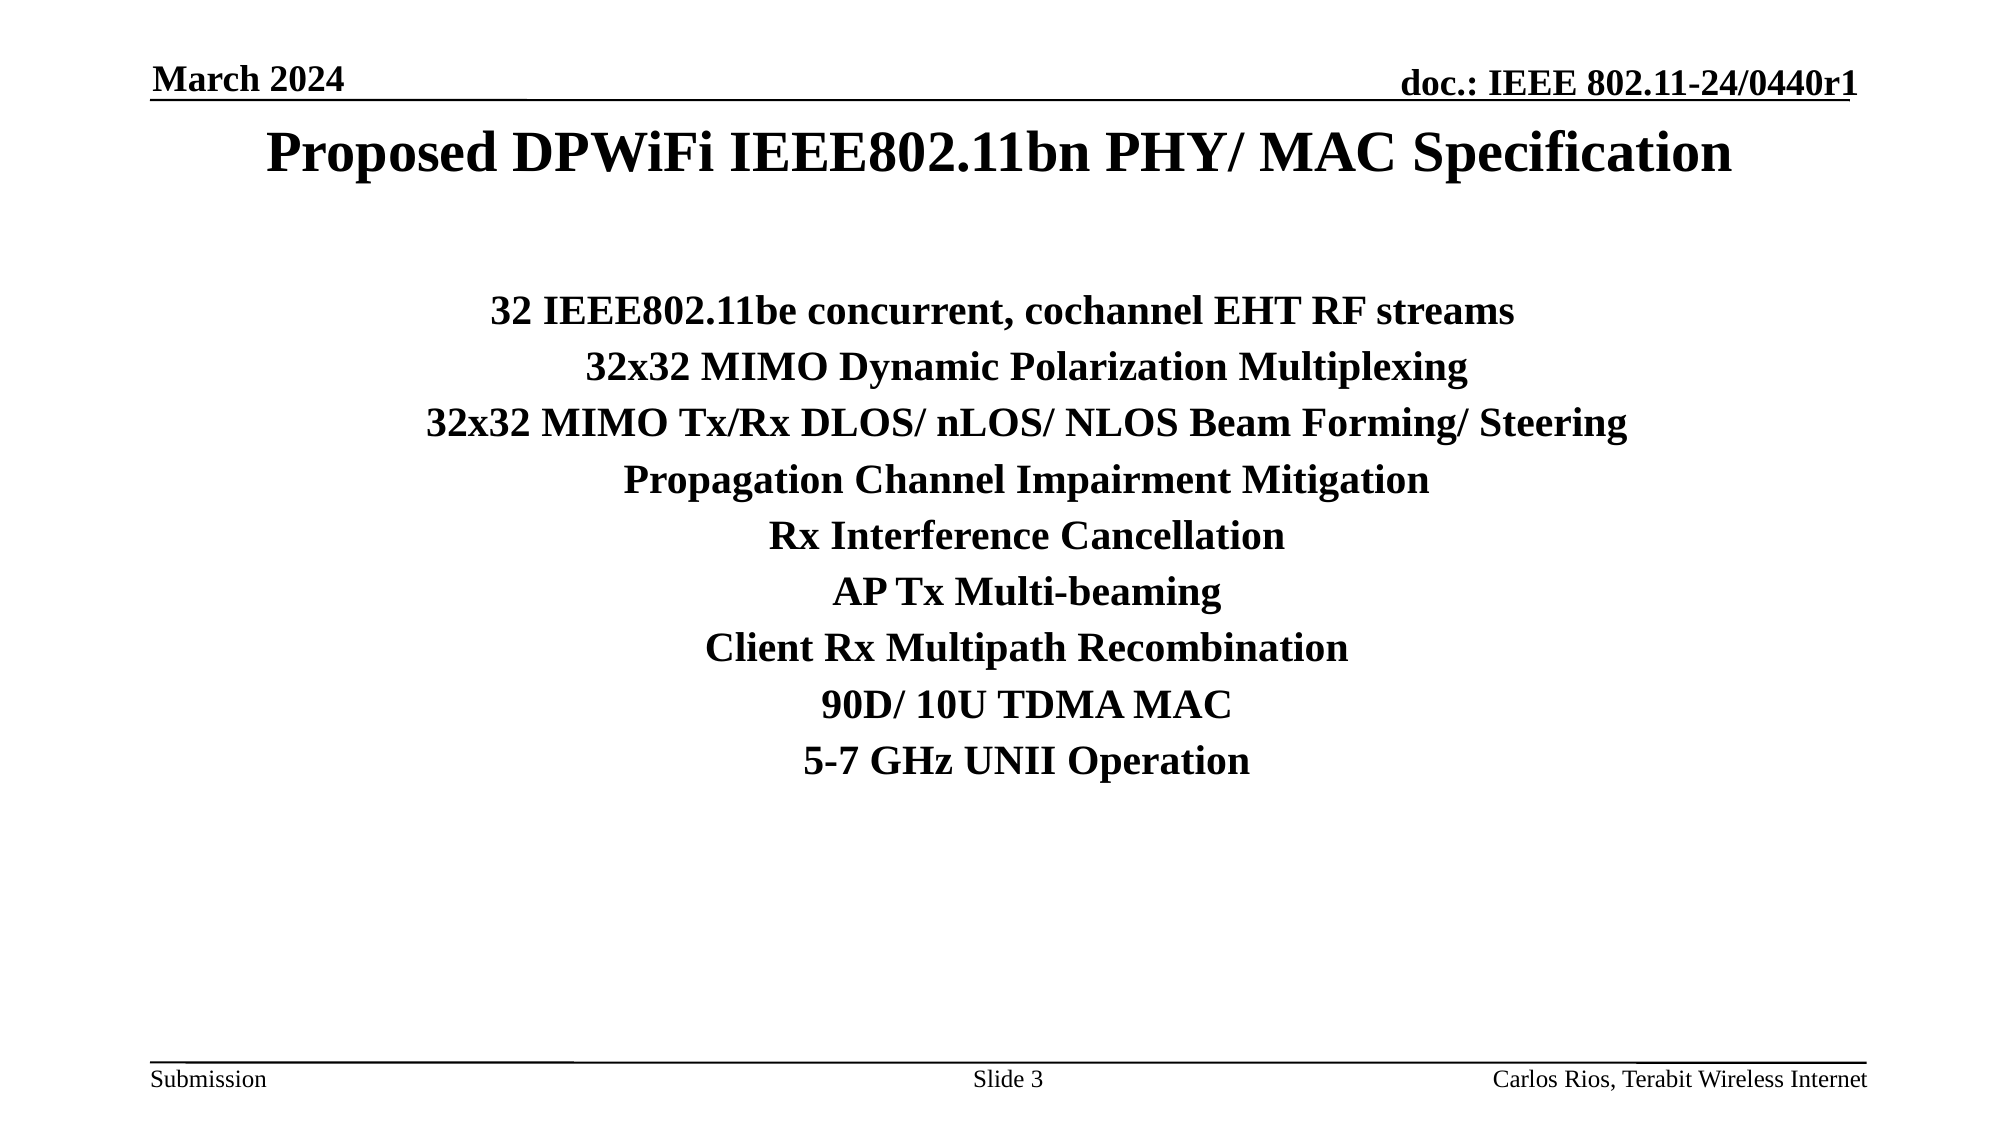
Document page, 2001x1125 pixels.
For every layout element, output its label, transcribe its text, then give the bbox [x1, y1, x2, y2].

title Proposed DPWiFi IEEE802.11bn PHY/ MAC Specification [149, 112, 1851, 185]
slide_number Slide 3 [950, 1061, 1067, 1123]
list 32 IEEE802.11be concurrent, cochannel EHT RF streams 32x32 MIMO Dynamic Polarization Multiplexing 32x32 MIMO Tx/Rx DLOS/ nLOS/ NLOS Beam Forming/ Steering Propagation Channel Impairment Mitigation Rx Interference Cancellation AP Tx Multi-beaming Client Rx Multipath Recombination 90D/ 10U TDMA MAC 5-7 GHz UNII Operation [158, 274, 1859, 936]
footer Carlos Rios, Terabit Wireless Internet [1171, 1061, 1869, 1093]
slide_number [152, 54, 563, 100]
